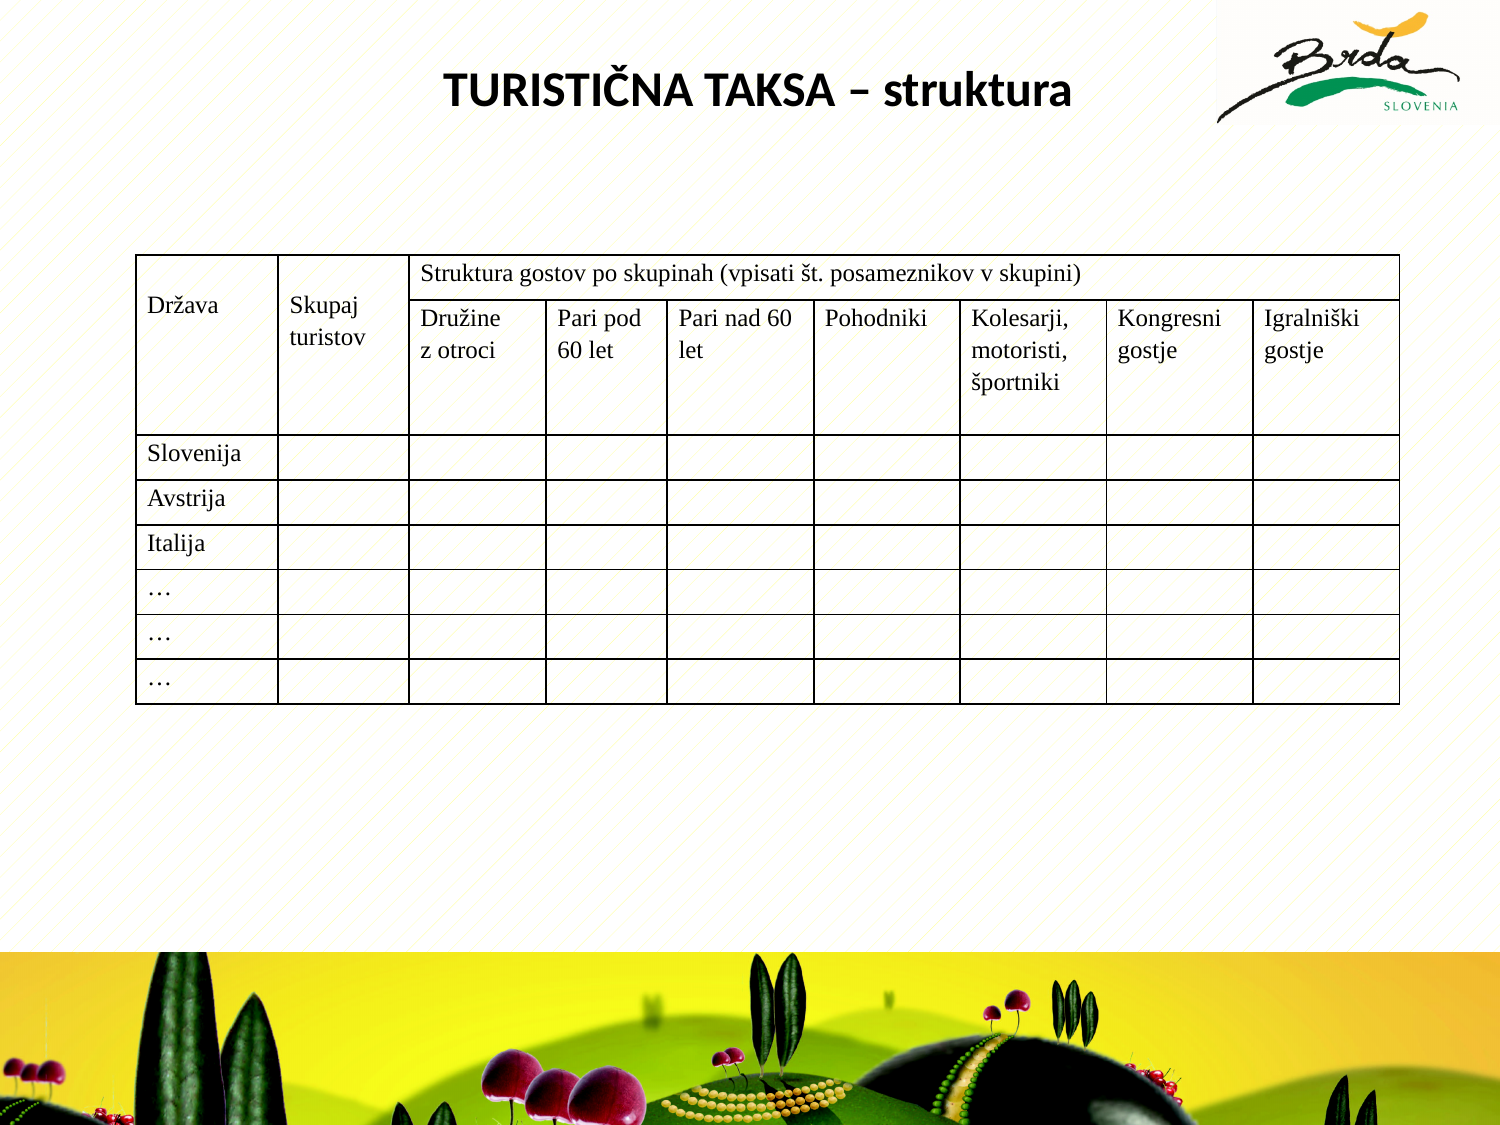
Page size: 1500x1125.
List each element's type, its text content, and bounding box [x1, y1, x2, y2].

picture [0, 951, 1500, 1125]
table_cell Slovenija [137, 436, 277, 479]
table_cell [668, 436, 813, 479]
table_cell [961, 481, 1106, 524]
table_cell [279, 660, 408, 703]
table_cell [547, 615, 666, 658]
table_cell [668, 615, 813, 658]
table_cell Pari nad 60 let [668, 301, 813, 434]
table_cell [1107, 436, 1252, 479]
table_cell … [137, 570, 277, 614]
table_cell [1107, 526, 1252, 569]
table_cell [279, 615, 408, 658]
table_cell [279, 481, 408, 524]
table_cell [410, 526, 545, 569]
table_cell [1254, 570, 1399, 614]
table_cell Avstrija [137, 481, 277, 524]
table_cell [815, 660, 959, 703]
table_header Skupaj turistov [279, 256, 408, 434]
table_cell [279, 436, 408, 479]
table_cell [410, 660, 545, 703]
table_cell [961, 436, 1106, 479]
picture [1216, 0, 1500, 126]
table_cell Italija [137, 526, 277, 569]
table_header Država [137, 256, 277, 434]
table_cell [961, 526, 1106, 569]
table_cell Družine z otroci [410, 301, 545, 434]
table_cell [961, 570, 1106, 614]
table_cell [668, 526, 813, 569]
table_cell [815, 570, 959, 614]
table_cell [410, 615, 545, 658]
table_cell [668, 481, 813, 524]
table_cell [961, 615, 1106, 658]
table_cell Igralniški gostje [1254, 301, 1399, 434]
table_cell [1107, 615, 1252, 658]
table_cell [547, 660, 666, 703]
table_cell … [137, 660, 277, 703]
table_cell [815, 526, 959, 569]
table_cell [1254, 615, 1399, 658]
table_cell [547, 481, 666, 524]
table_cell Pohodniki [815, 301, 959, 434]
table_cell [815, 481, 959, 524]
table_cell [279, 570, 408, 614]
table_cell [547, 436, 666, 479]
table_cell Kongresni gostje [1107, 301, 1252, 434]
table_cell [815, 436, 959, 479]
table_cell [668, 660, 813, 703]
table_cell [279, 526, 408, 569]
table_cell [1254, 660, 1399, 703]
table_cell [1254, 526, 1399, 569]
table_cell [668, 570, 813, 614]
table_cell [961, 660, 1106, 703]
table_cell [1107, 660, 1252, 703]
table_cell [1107, 481, 1252, 524]
table_cell Pari pod 60 let [547, 301, 666, 434]
table_cell [410, 436, 545, 479]
table_cell [1254, 481, 1399, 524]
table_cell [547, 570, 666, 614]
table_cell [410, 481, 545, 524]
table_cell [815, 615, 959, 658]
title TURISTIČNA TAKSA – struktura [0, 0, 1500, 173]
table_cell Kolesarji, motoristi, športniki [961, 301, 1106, 434]
table_cell [1254, 436, 1399, 479]
table_header Struktura gostov po skupinah (vpisati št. posameznikov v skupini) [410, 256, 1399, 299]
table_cell [1107, 570, 1252, 614]
table_cell … [137, 615, 277, 658]
table_cell [547, 526, 666, 569]
table_cell [410, 570, 545, 614]
